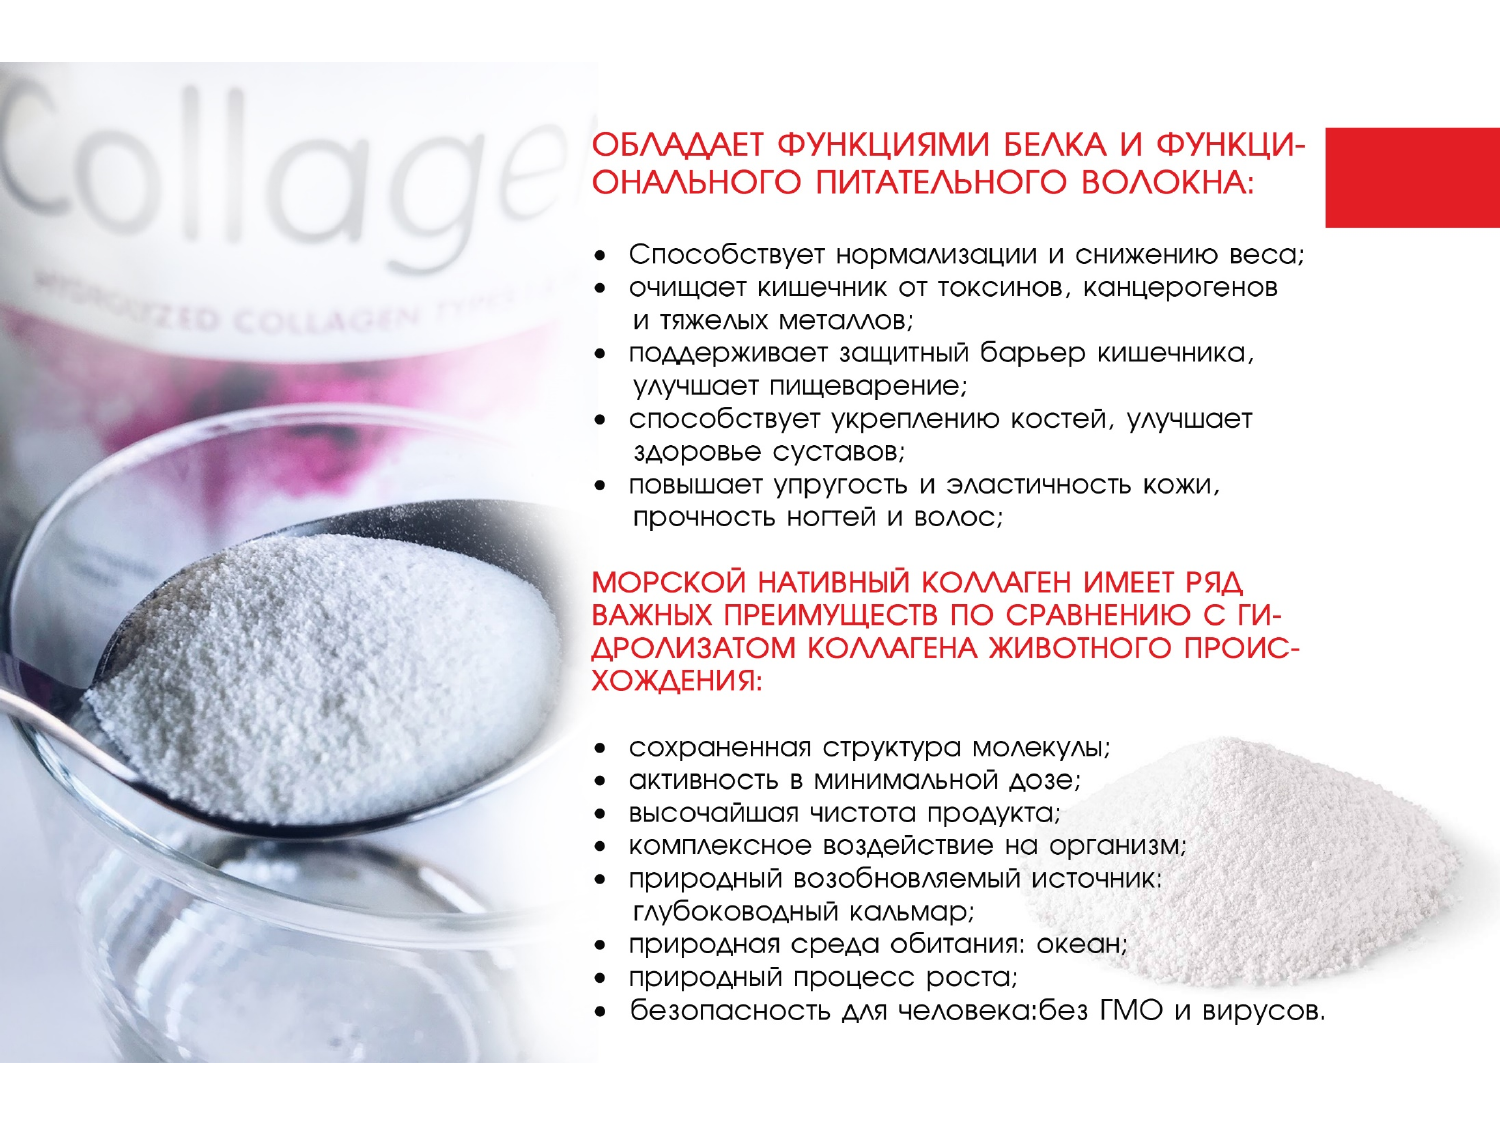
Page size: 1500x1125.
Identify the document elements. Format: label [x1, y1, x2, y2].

picture [0, 62, 1500, 1063]
